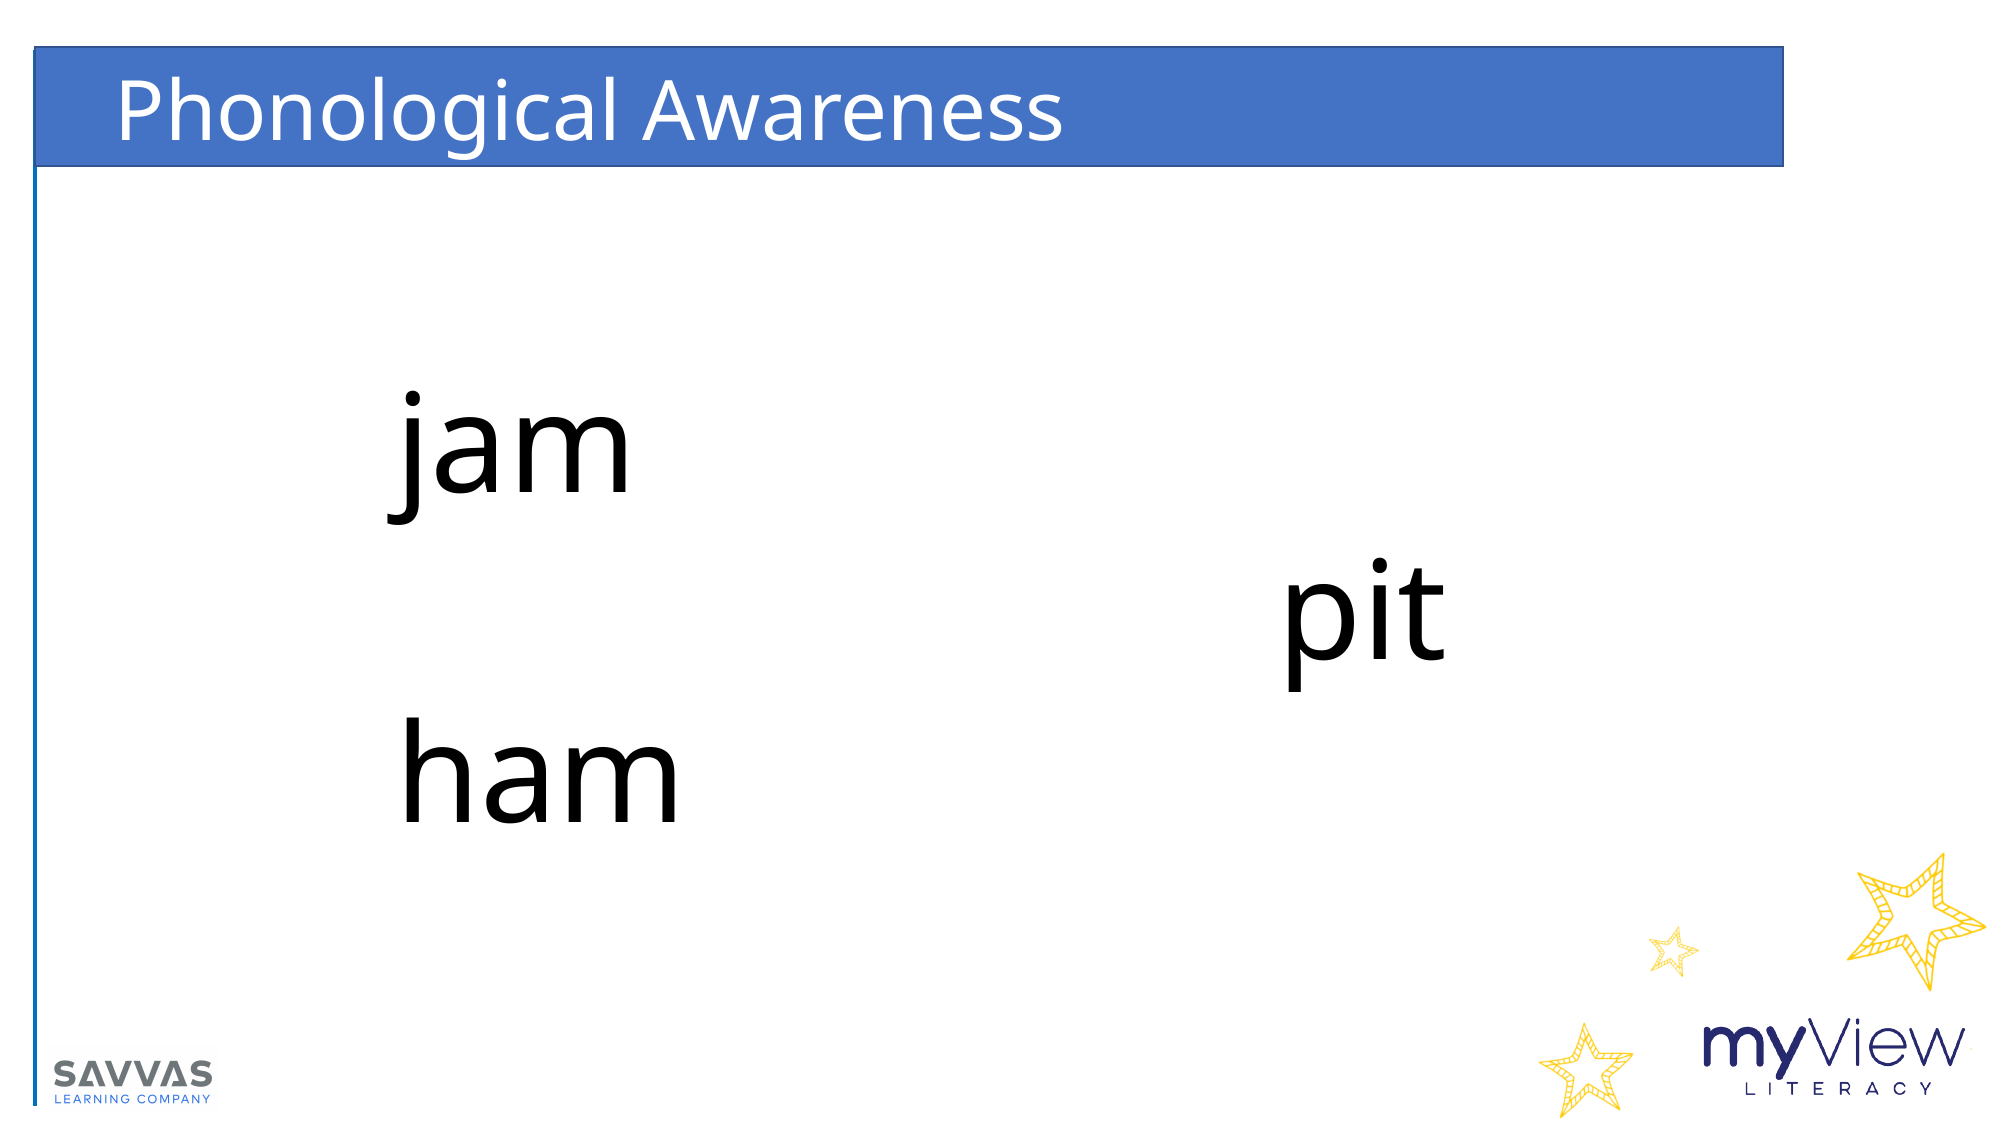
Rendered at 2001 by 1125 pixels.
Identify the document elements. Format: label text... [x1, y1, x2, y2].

text_box pit [1262, 514, 1755, 695]
text_box Phonological Awareness [34, 46, 1784, 167]
text_box jam ham [380, 347, 756, 858]
picture [1509, 814, 2000, 1125]
picture [48, 1043, 220, 1113]
